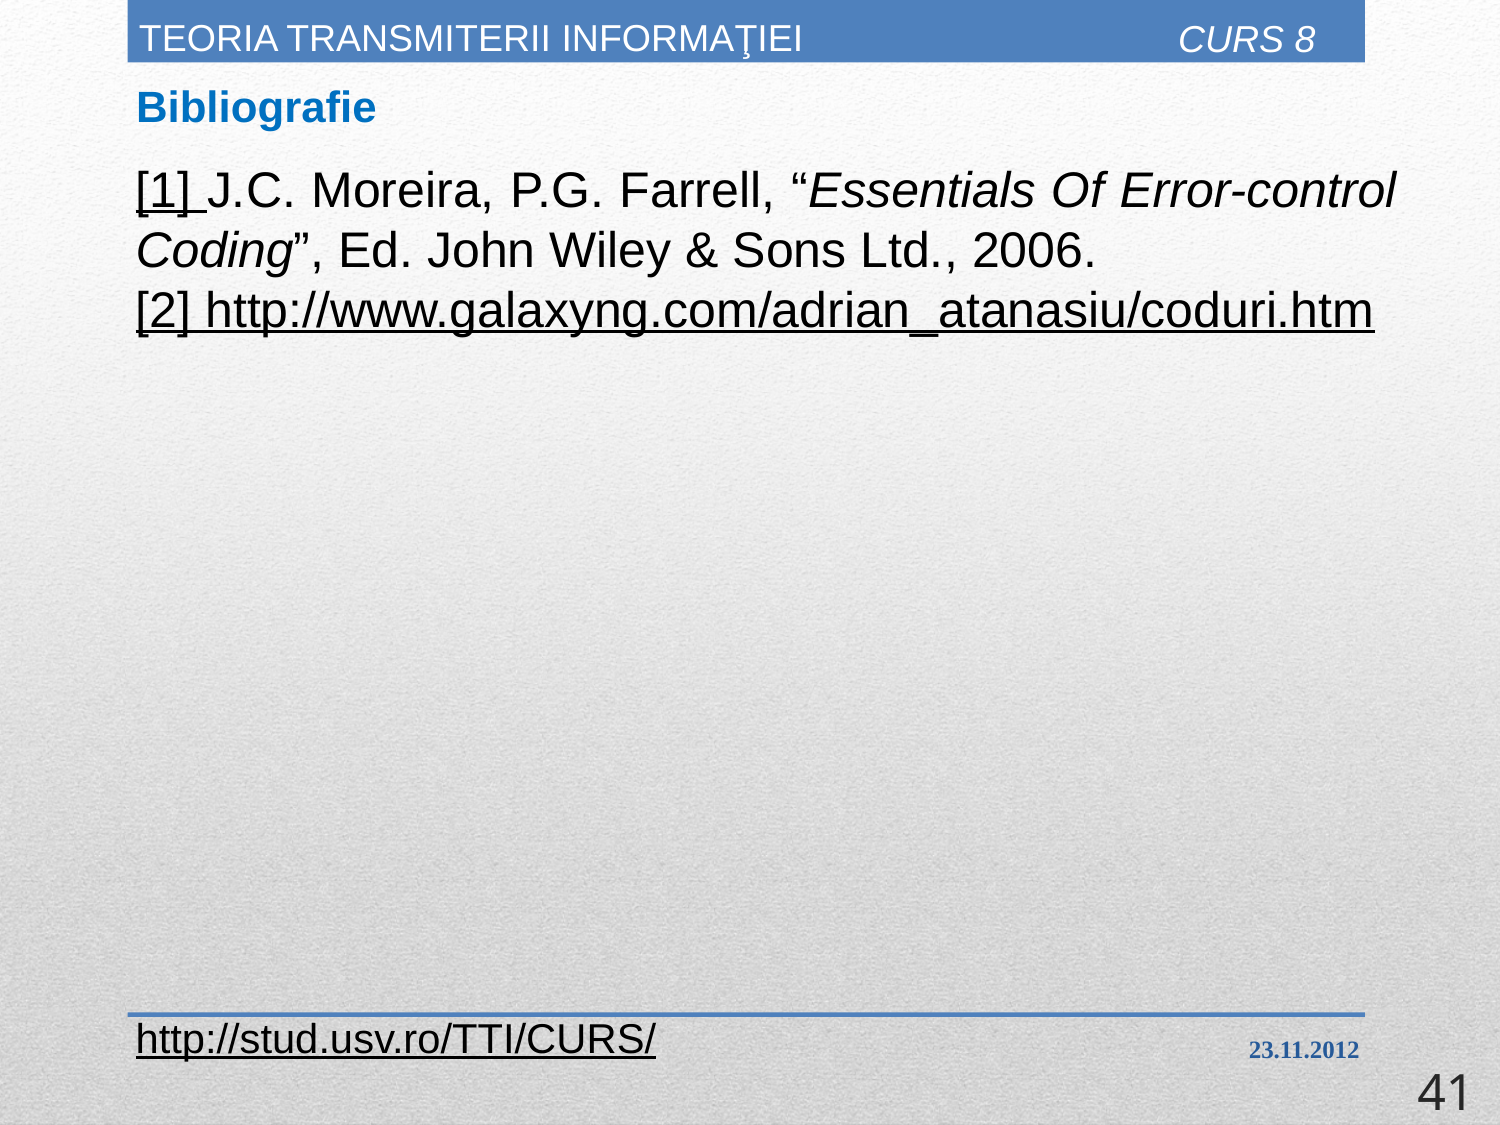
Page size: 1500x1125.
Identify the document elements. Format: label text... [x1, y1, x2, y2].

slide_number 41 [1364, 1064, 1490, 1125]
text_box Bibliografie [121, 67, 1456, 139]
text_box http://stud.usv.ro/TTI/CURS/ [120, 1004, 984, 1070]
text_box [1] J.C. Moreira, P.G. Farrell, “Essentials Of Error-control Coding”, Ed. John Wiley & Sons Ltd., 2006. [2] http://www.galaxyng.com/adrian_atanasiu/coduri.htm [120, 149, 1412, 345]
title TEORIA TRANSMITERII INFORMAŢIEI [123, 3, 845, 67]
text_box CURS 8 [1163, 7, 1365, 67]
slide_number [1025, 1018, 1375, 1079]
